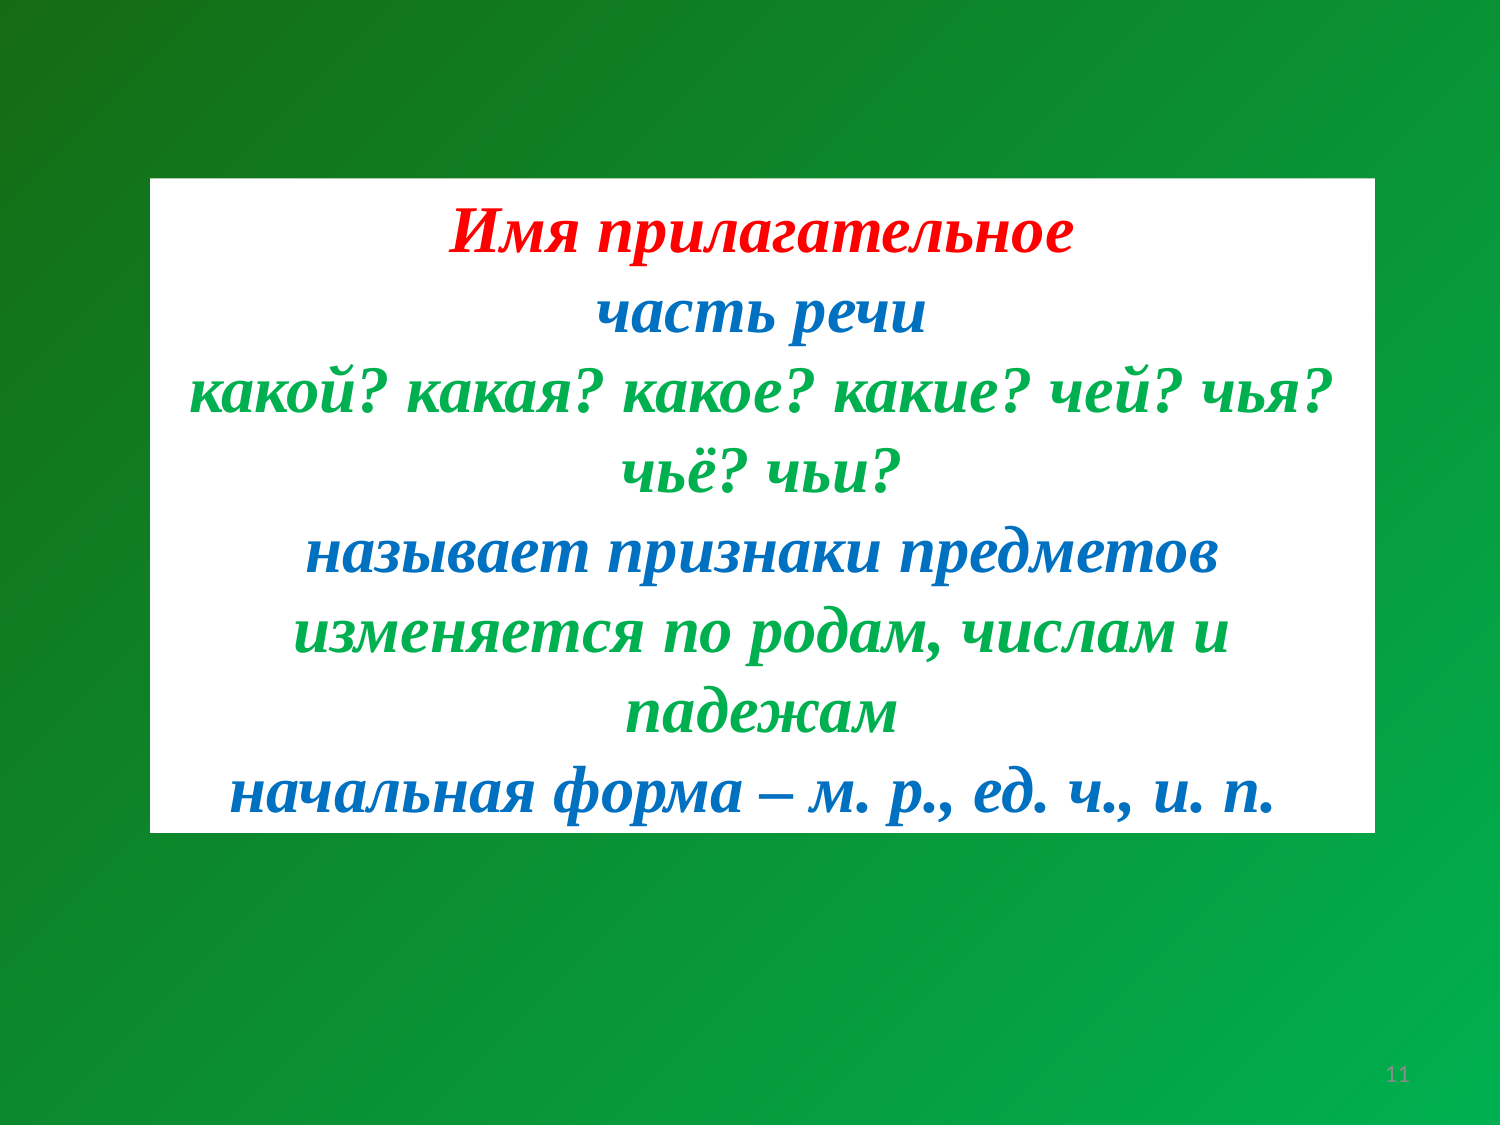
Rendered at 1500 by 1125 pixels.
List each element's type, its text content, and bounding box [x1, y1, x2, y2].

text_box Имя прилагательное часть речи какой? какая? какое? какие? чей? чья? чьё? чьи? называет признаки предметов изменяется по родам, числам и падежам начальная форма – м. р., ед. ч., и. п. [150, 178, 1375, 833]
slide_number 11 [1074, 1042, 1425, 1103]
